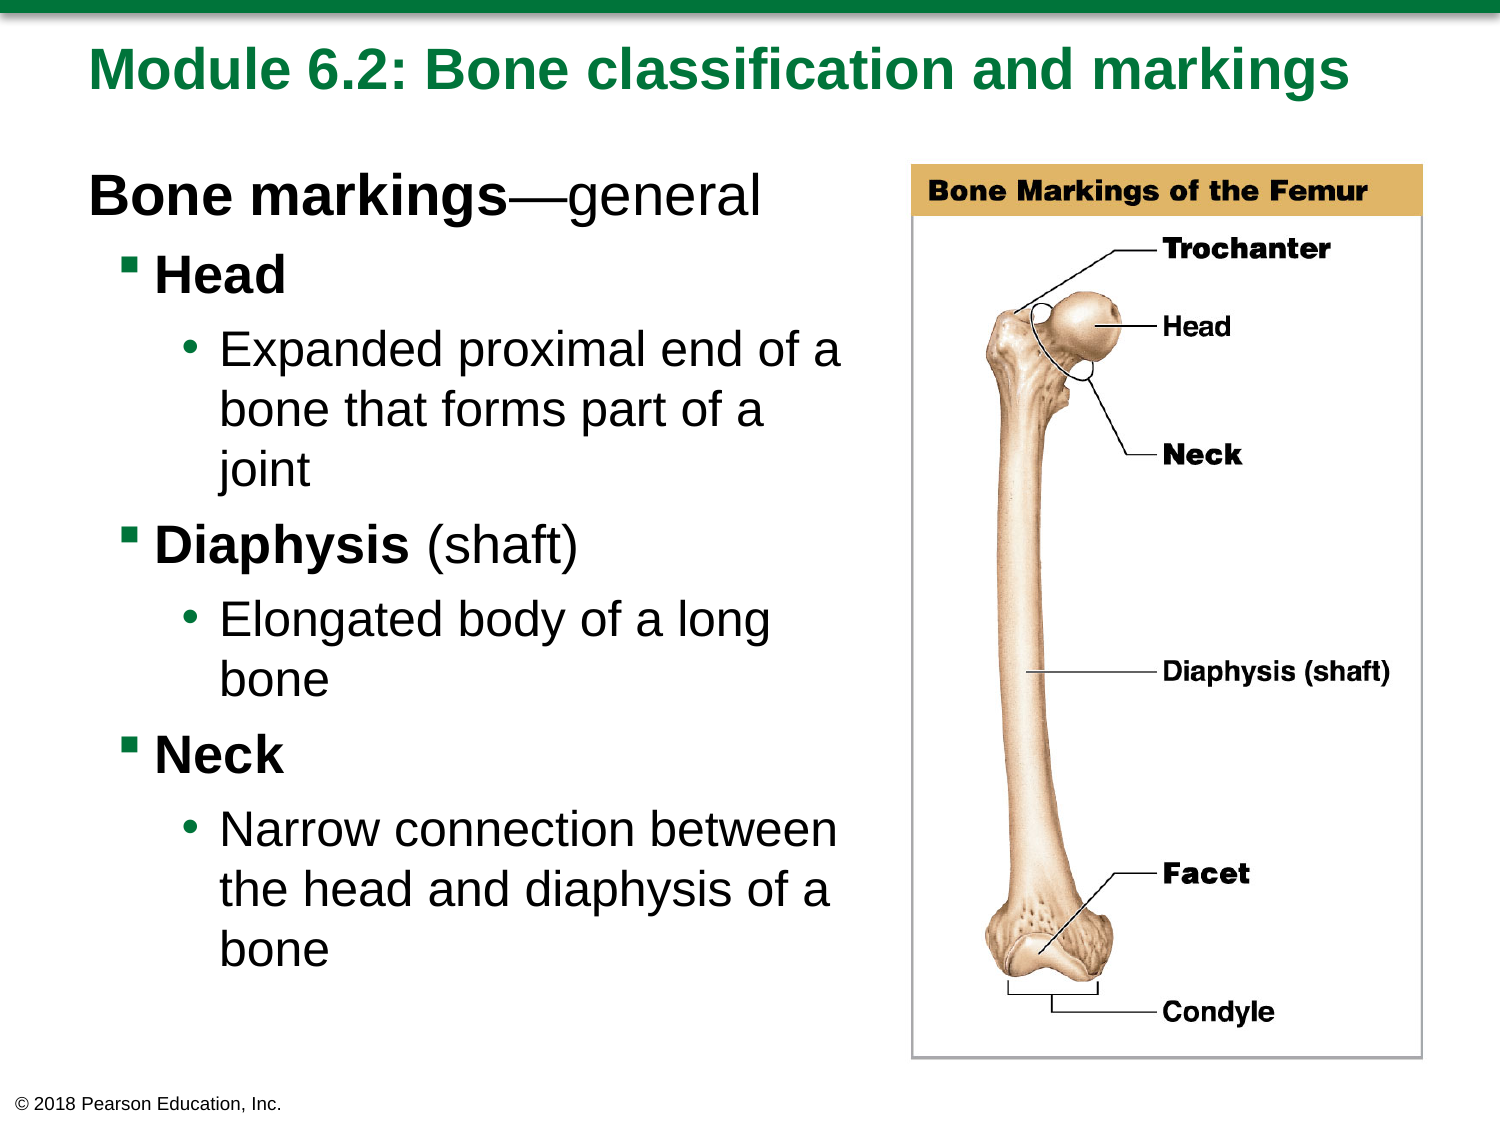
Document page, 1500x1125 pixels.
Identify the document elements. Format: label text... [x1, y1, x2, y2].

list Bone markings—general Head Expanded proximal end of a bone that forms part of a joint Diaphysis (shaft) Elongated body of a long bone Neck Narrow connection between the head and diaphysis of a bone [73, 149, 1433, 1026]
picture [905, 158, 1428, 1064]
title Module 6.2: Bone classification and markings [73, 31, 1433, 124]
footer © 2018 Pearson Education, Inc. [0, 1081, 507, 1125]
